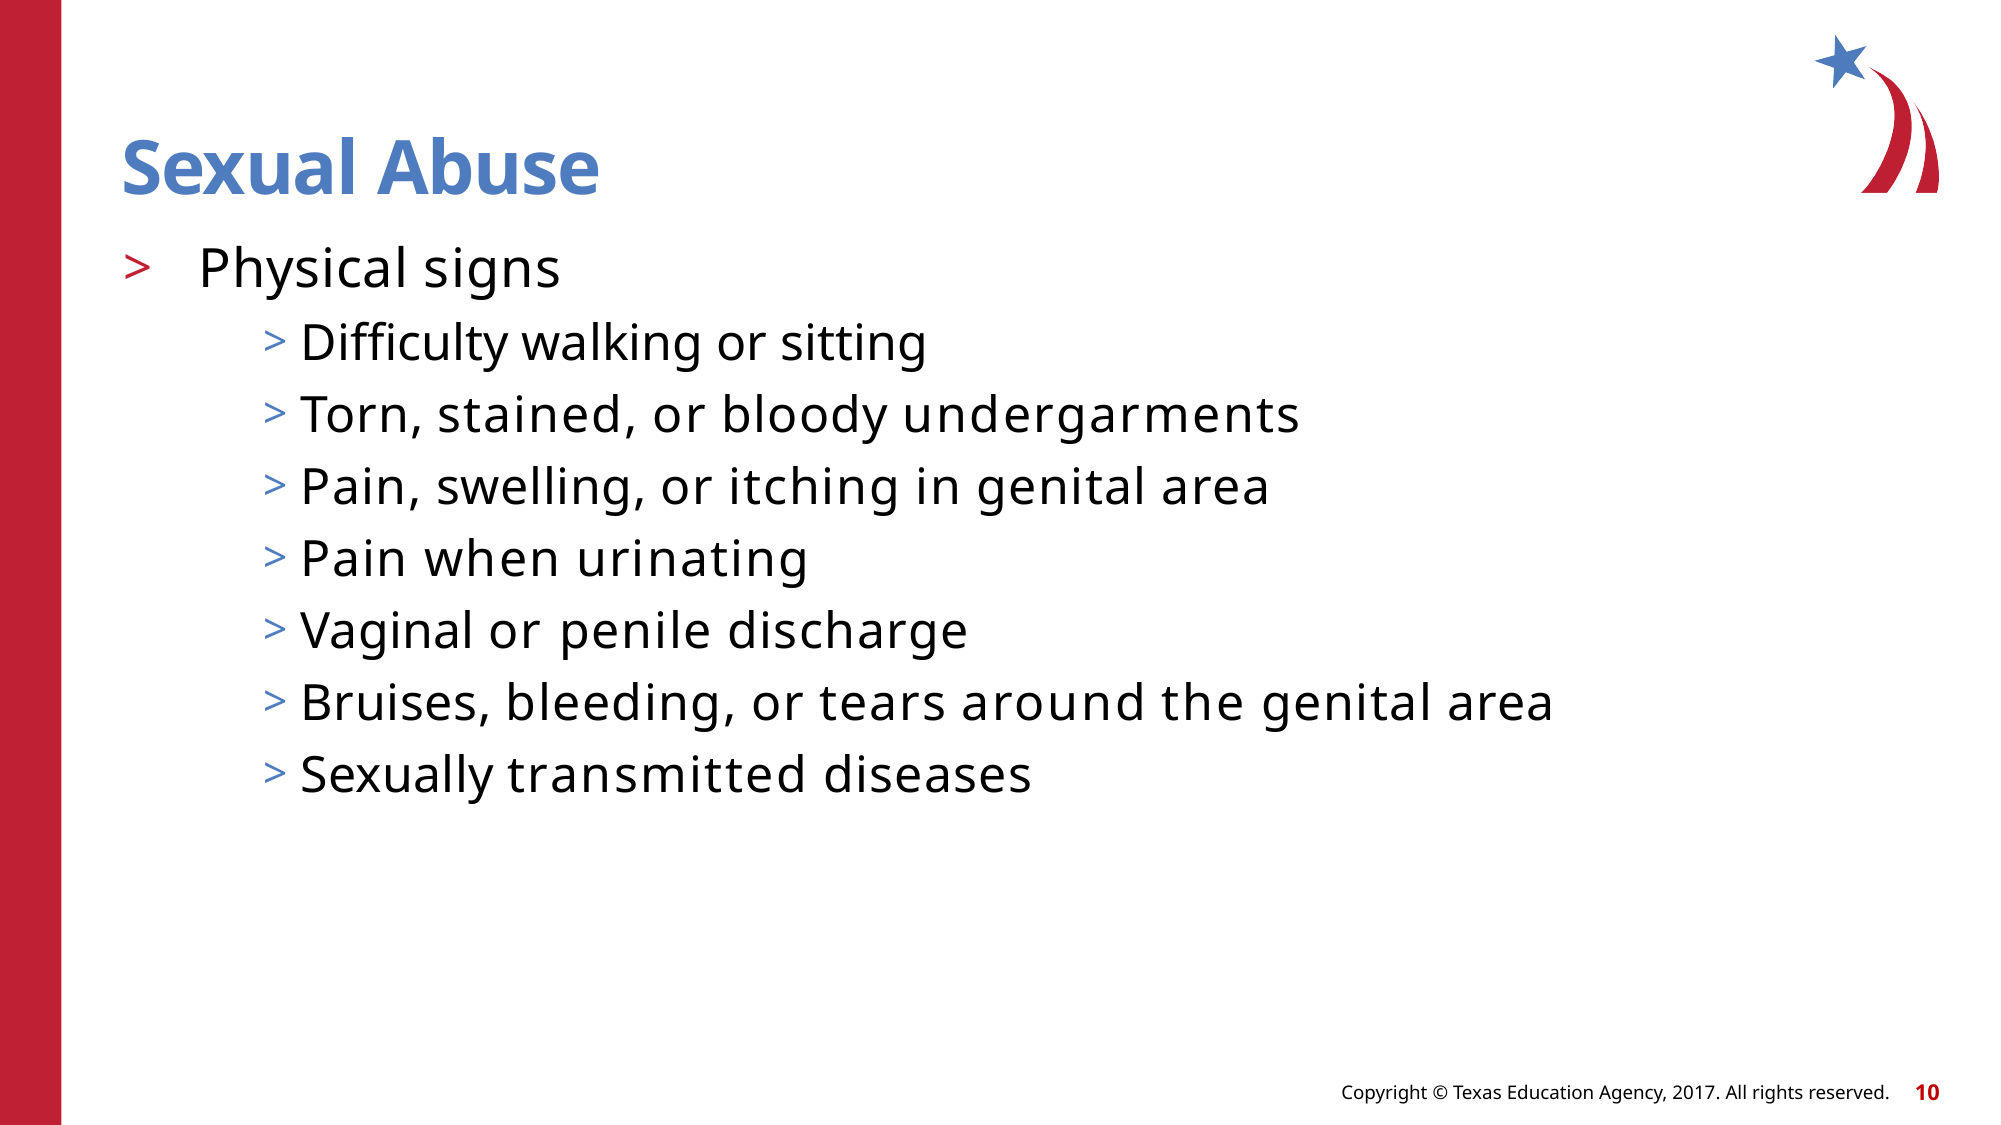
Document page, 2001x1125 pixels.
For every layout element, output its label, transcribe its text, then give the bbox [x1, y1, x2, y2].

title Sexual Abuse [121, 66, 1772, 211]
list Physical signs Difficulty walking or sitting Torn, stained, or bloody undergarments Pain, swelling, or itching in genital area Pain when urinating Vaginal or penile discharge Bruises, bleeding, or tears around the genital area Sexually transmitted diseases [121, 233, 1936, 1010]
picture [1814, 34, 1939, 193]
